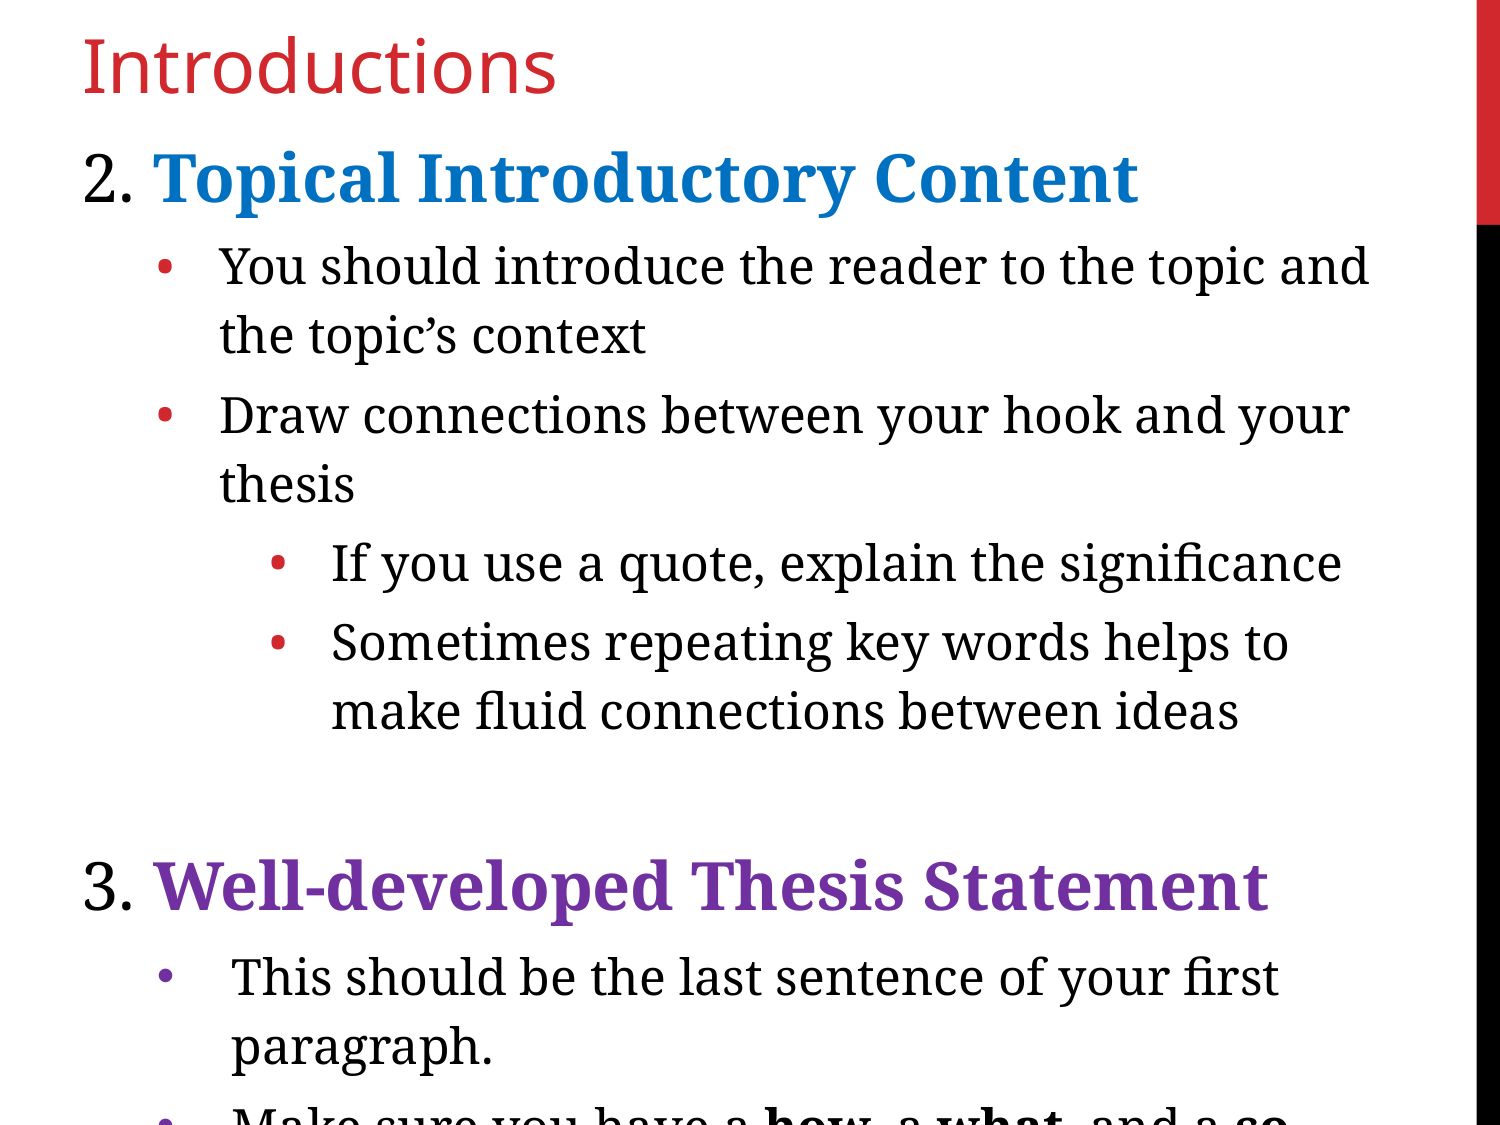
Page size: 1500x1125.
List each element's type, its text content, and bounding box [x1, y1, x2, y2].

title Introductions [67, 0, 1318, 115]
list 2. Topical Introductory Content You should introduce the reader to the topic and the topic’s context Draw connections between your hook and your thesis If you use a quote, explain the significance Sometimes repeating key words helps to make fluid connections between ideas 3. Well-developed Thesis Statement This should be the last sentence of your first paragraph. Make sure you have a how, a what, and a so what. [54, 115, 1446, 834]
